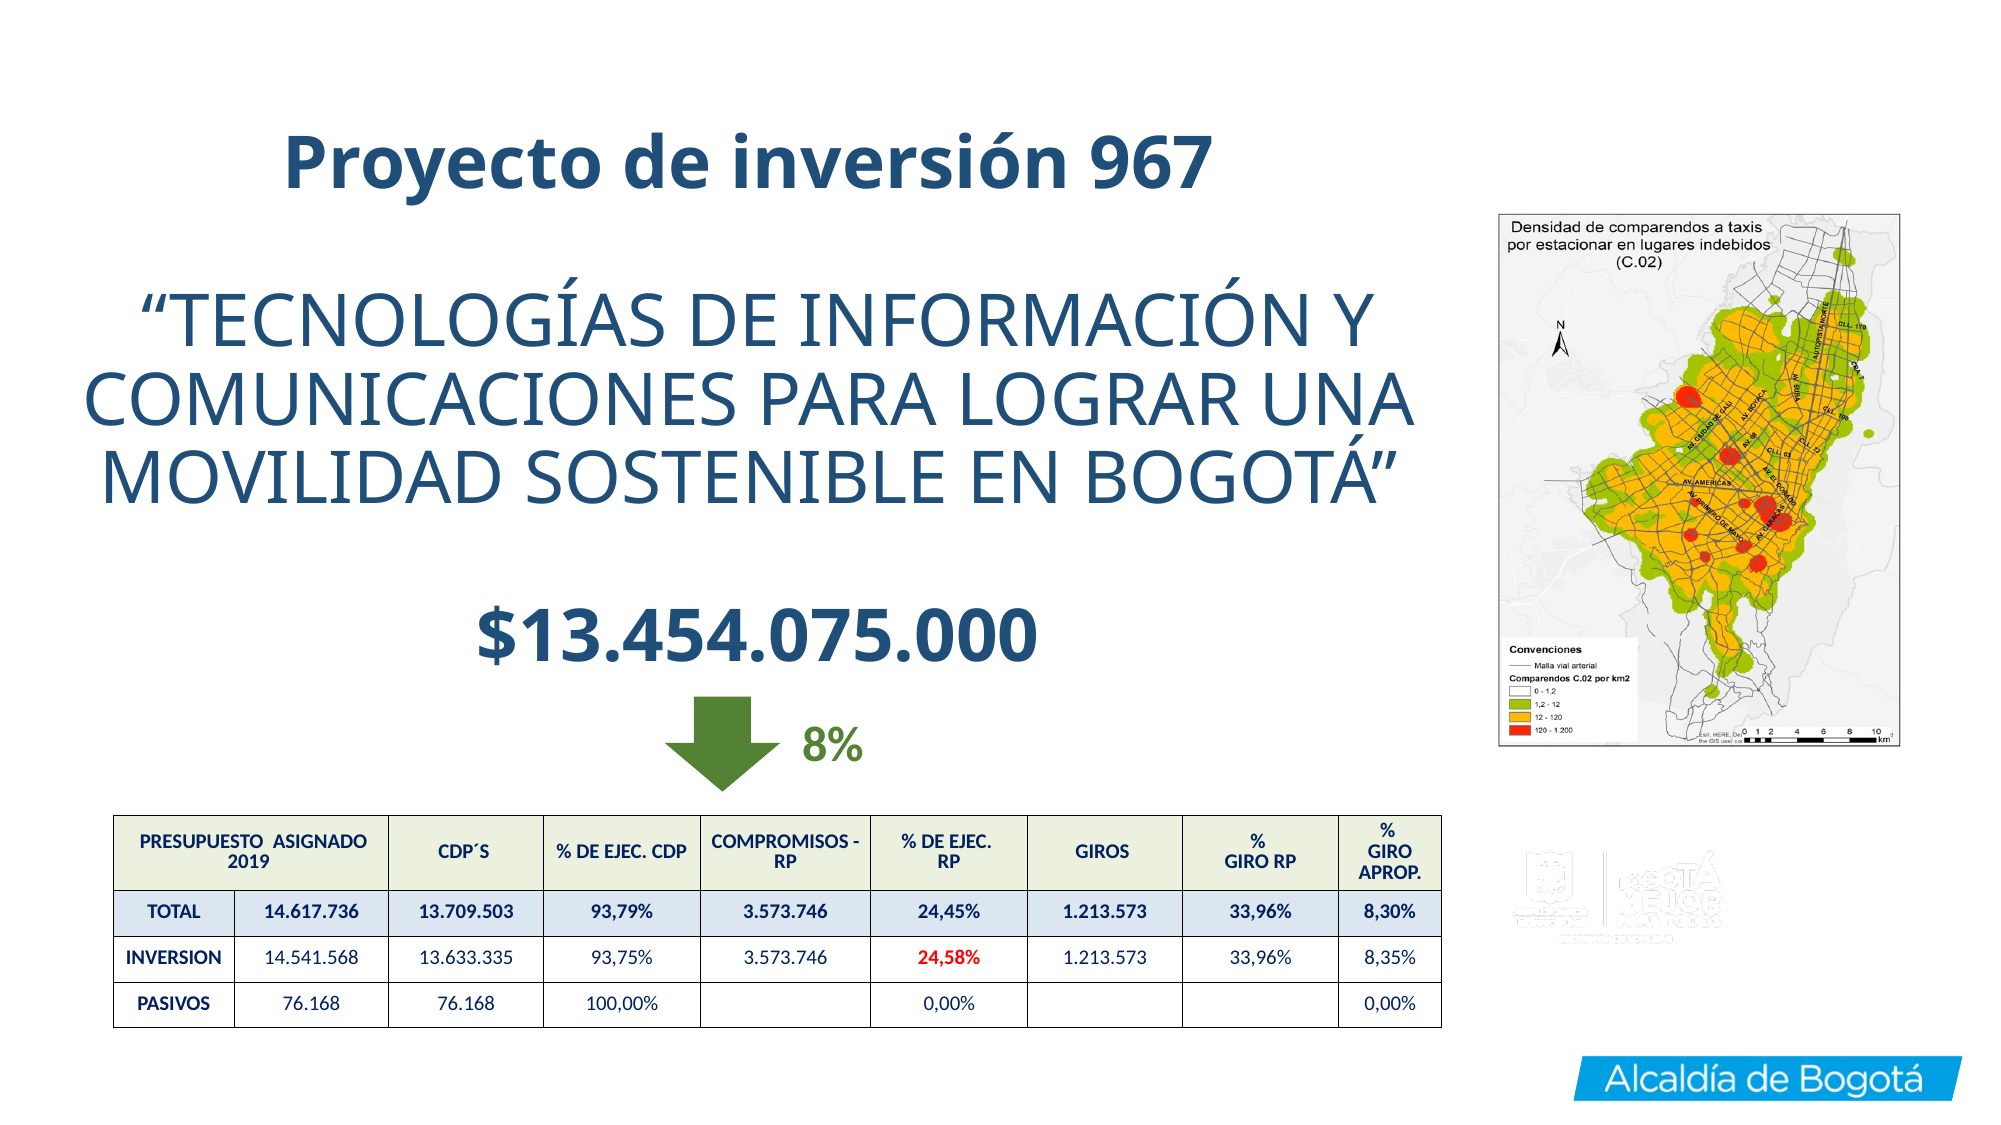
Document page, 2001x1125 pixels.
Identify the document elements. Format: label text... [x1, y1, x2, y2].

table_cell INVERSION [114, 937, 234, 982]
table_cell 100,00% [544, 983, 700, 1027]
picture [1494, 211, 1904, 751]
table_cell 8,30% [1339, 891, 1441, 936]
table_cell 8,35% [1339, 937, 1441, 982]
table_cell [1183, 983, 1338, 1027]
table_cell 93,75% [544, 937, 700, 982]
table_cell 1.213.573 [1028, 937, 1182, 982]
table_cell TOTAL [114, 891, 234, 936]
text_box 8% [761, 703, 905, 779]
table_cell PASIVOS [114, 983, 234, 1027]
table_cell 3.573.746 [701, 891, 870, 936]
table_cell 33,96% [1183, 891, 1338, 936]
table_cell 13.633.335 [389, 937, 543, 982]
picture [1559, 1042, 1977, 1115]
table_header CDP´S [389, 816, 543, 890]
table_header % DE EJEC. RP [871, 816, 1027, 890]
text_box [664, 696, 781, 792]
table_cell 93,79% [544, 891, 700, 936]
table_cell 13.709.503 [389, 891, 543, 936]
title Proyecto de inversión 967 “TECNOLOGÍAS DE INFORMACIÓN Y COMUNICACIONES PARA LOGRAR UNA MOVILIDAD SOSTENIBLE EN BOGOTÁ” $13.454.075.000 [56, 75, 1442, 685]
table_header COMPROMISOS - RP [701, 816, 870, 890]
table_header % DE EJEC. CDP [544, 816, 700, 890]
table_cell 3.573.746 [701, 937, 870, 982]
table_cell 24,45% [871, 891, 1027, 936]
table_cell 33,96% [1183, 937, 1338, 982]
picture [1494, 837, 1742, 956]
table_header GIROS [1028, 816, 1182, 890]
table_cell 1.213.573 [1028, 891, 1182, 936]
table_cell 14.617.736 [235, 891, 388, 936]
table_header PRESUPUESTO ASIGNADO 2019 [114, 816, 388, 890]
table_header % GIRO RP [1183, 816, 1338, 890]
table_cell 76.168 [235, 983, 388, 1027]
table_cell 24,58% [871, 937, 1027, 982]
table_cell 0,00% [1339, 983, 1441, 1027]
table_header % GIRO APROP. [1339, 816, 1441, 890]
table_cell 14.541.568 [235, 937, 388, 982]
table_cell 76.168 [389, 983, 543, 1027]
table_cell 0,00% [871, 983, 1027, 1027]
table_cell [701, 983, 870, 1027]
table_cell [1028, 983, 1182, 1027]
